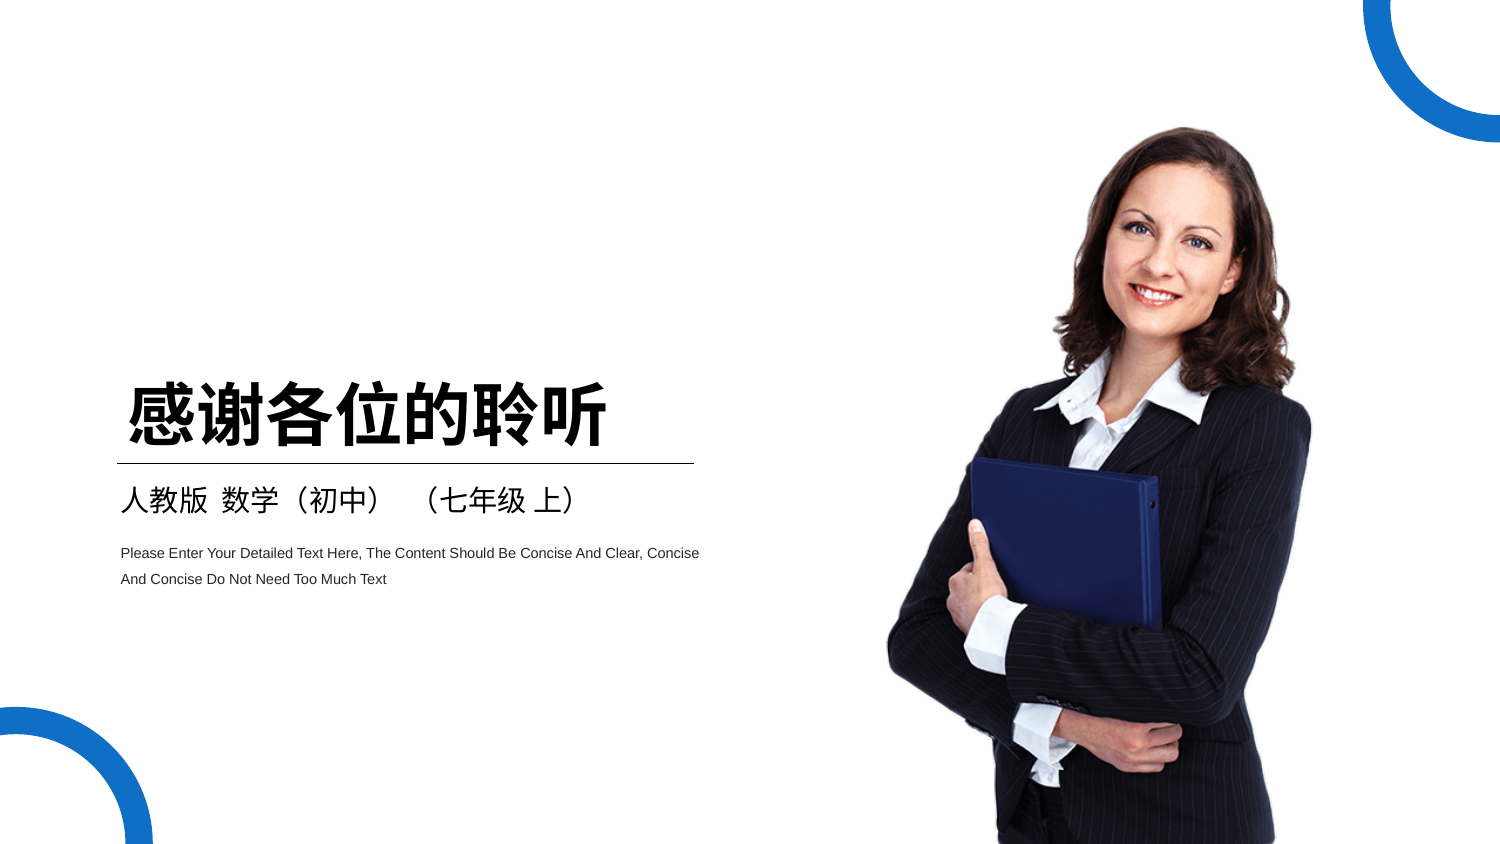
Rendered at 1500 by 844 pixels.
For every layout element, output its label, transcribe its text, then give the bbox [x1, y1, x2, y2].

text_box [1362, 0, 1500, 144]
picture [862, 113, 1390, 844]
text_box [109, 363, 694, 541]
text_box [0, 705, 154, 844]
text_box Please Enter Your Detailed Text Here, The Content Should Be Concise And Clear, Concise And Concise Do Not Need Too Much Text [109, 529, 720, 593]
